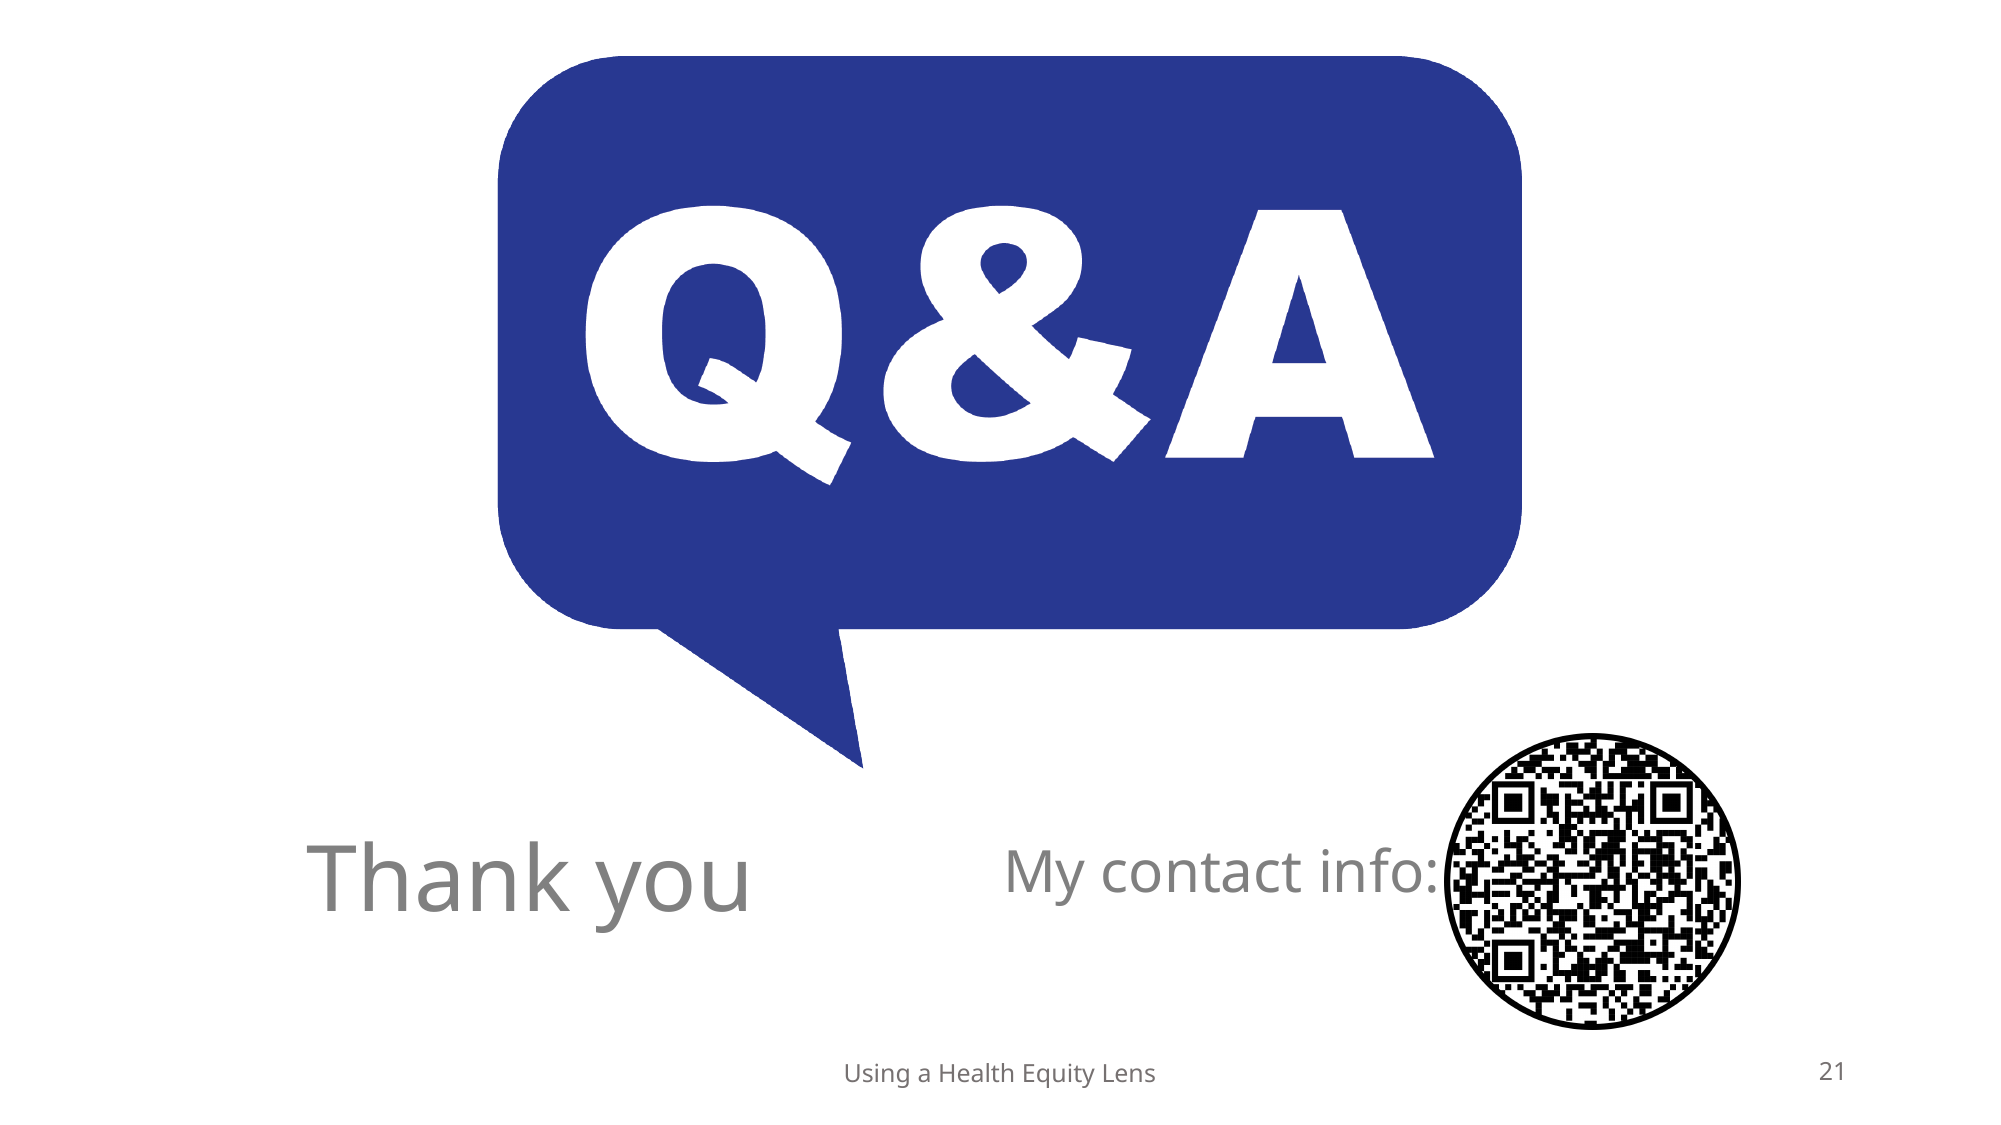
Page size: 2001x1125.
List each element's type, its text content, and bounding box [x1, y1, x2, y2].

picture [496, 56, 1741, 1030]
text_box My contact info: [988, 769, 1444, 986]
title Thank you [117, 769, 943, 995]
slide_number 21 [1412, 1042, 1863, 1103]
footer Using a Health Equity Lens [662, 1042, 1338, 1103]
